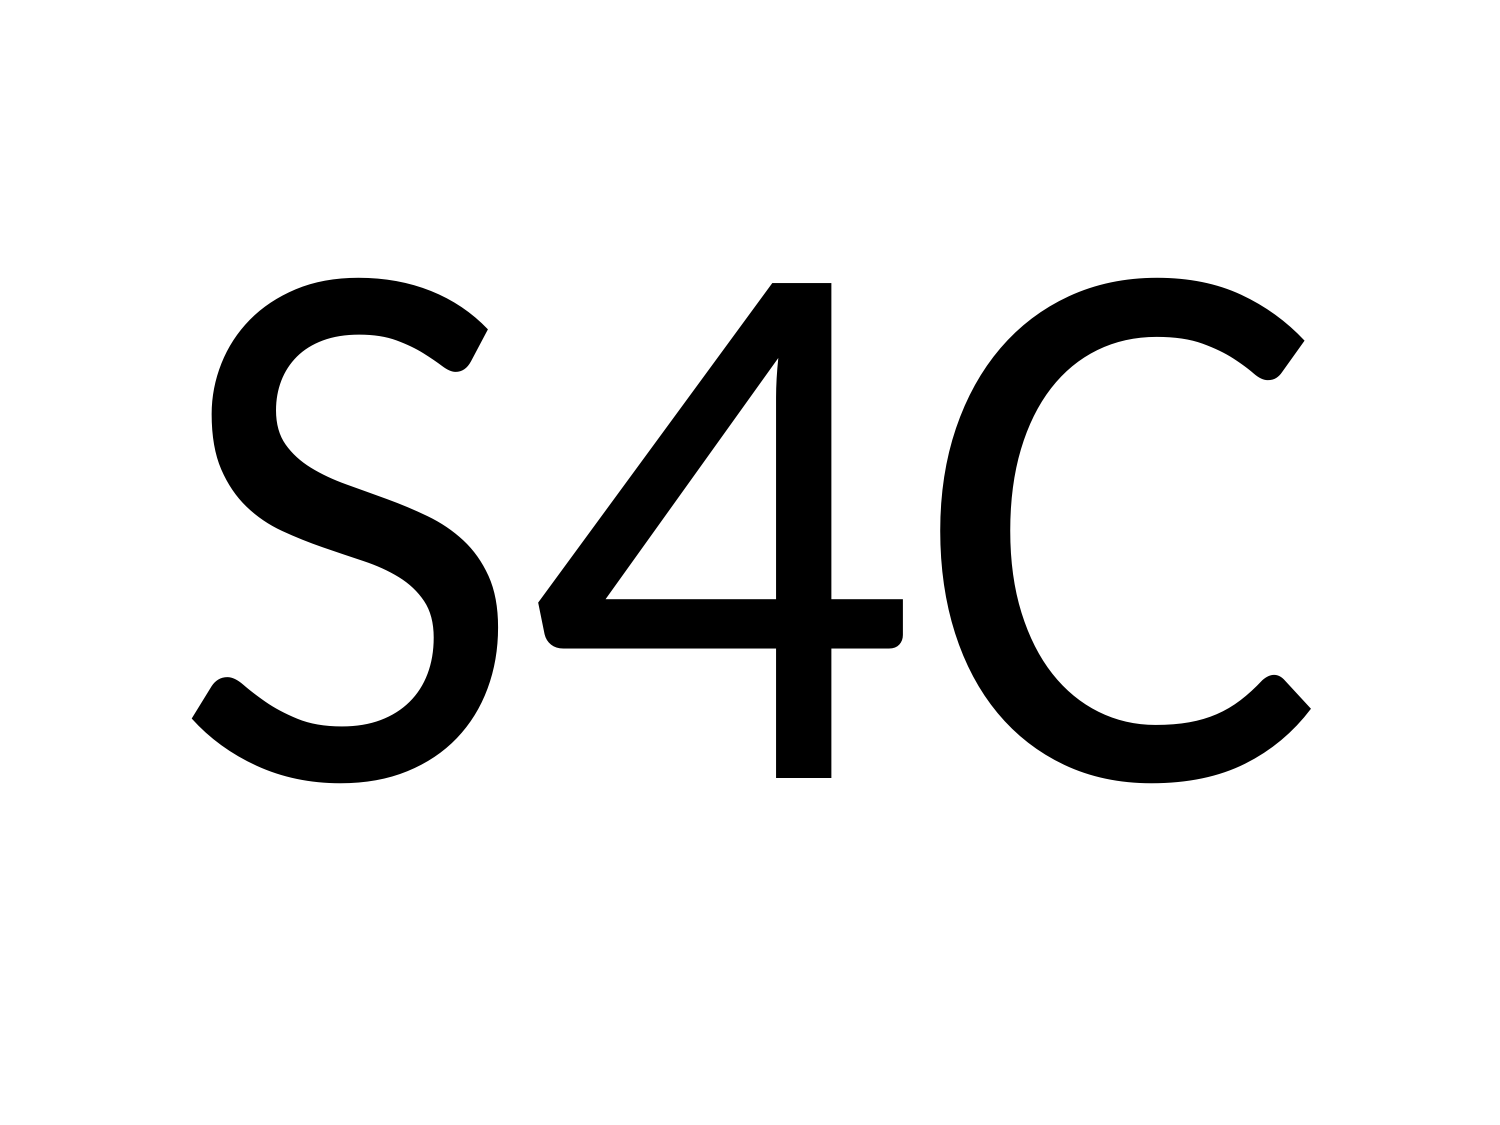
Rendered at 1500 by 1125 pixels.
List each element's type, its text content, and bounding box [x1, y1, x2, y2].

title S4C [112, 349, 1388, 591]
